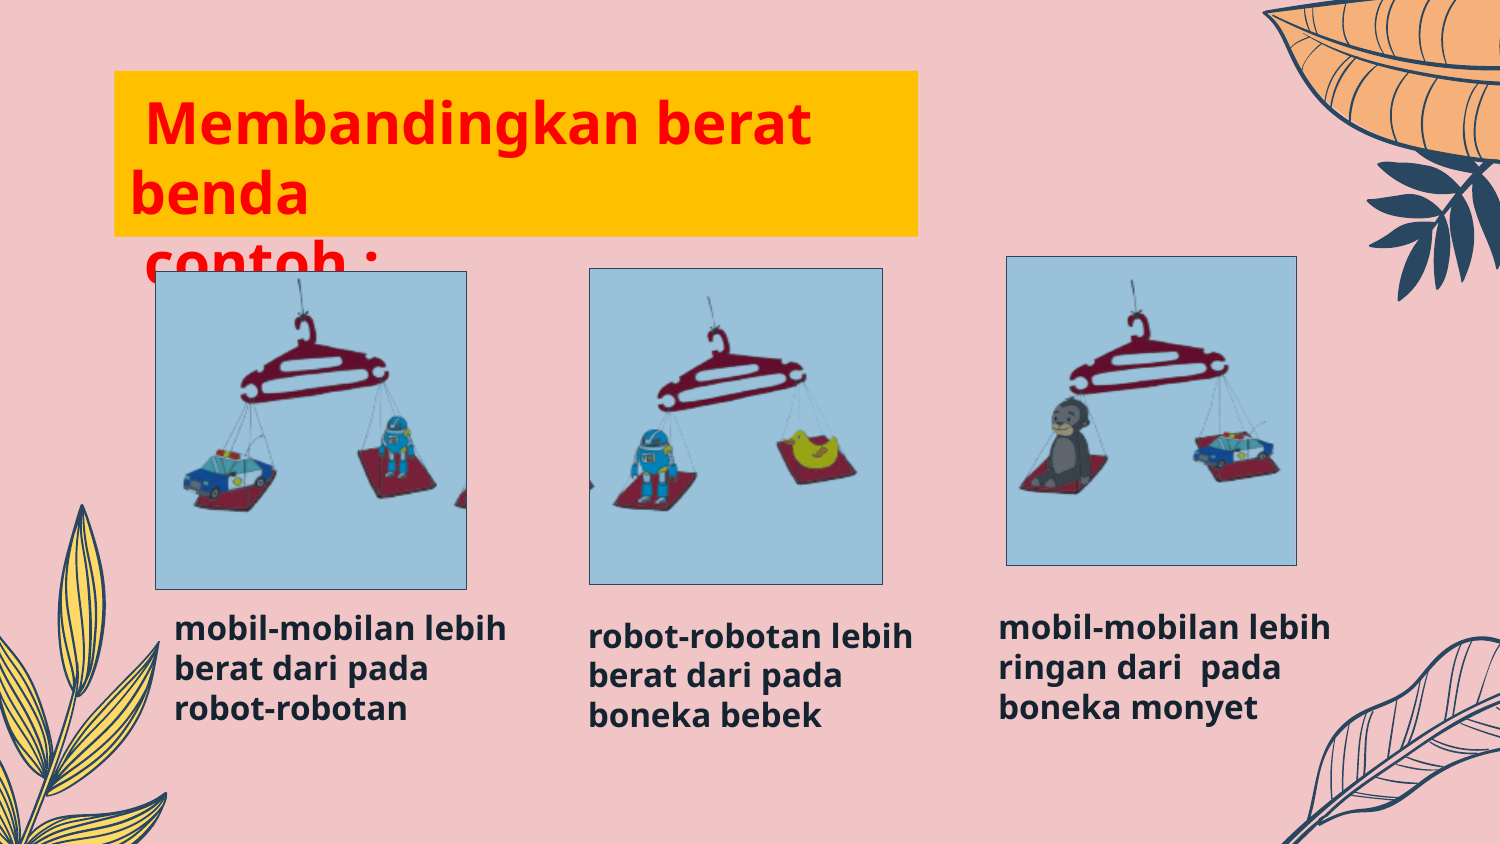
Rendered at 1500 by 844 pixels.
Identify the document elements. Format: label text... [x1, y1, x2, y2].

subtitle mobil-mobilan lebih berat dari pada robot-robotan [159, 592, 543, 743]
picture [155, 270, 467, 590]
subtitle robot-robotan lebih berat dari pada boneka bebek [572, 599, 972, 750]
picture [1006, 255, 1296, 566]
title Membandingkan berat benda contoh : [114, 70, 919, 237]
subtitle mobil-mobilan lebih ringan dari pada boneka monyet [983, 590, 1392, 734]
picture [589, 267, 883, 585]
